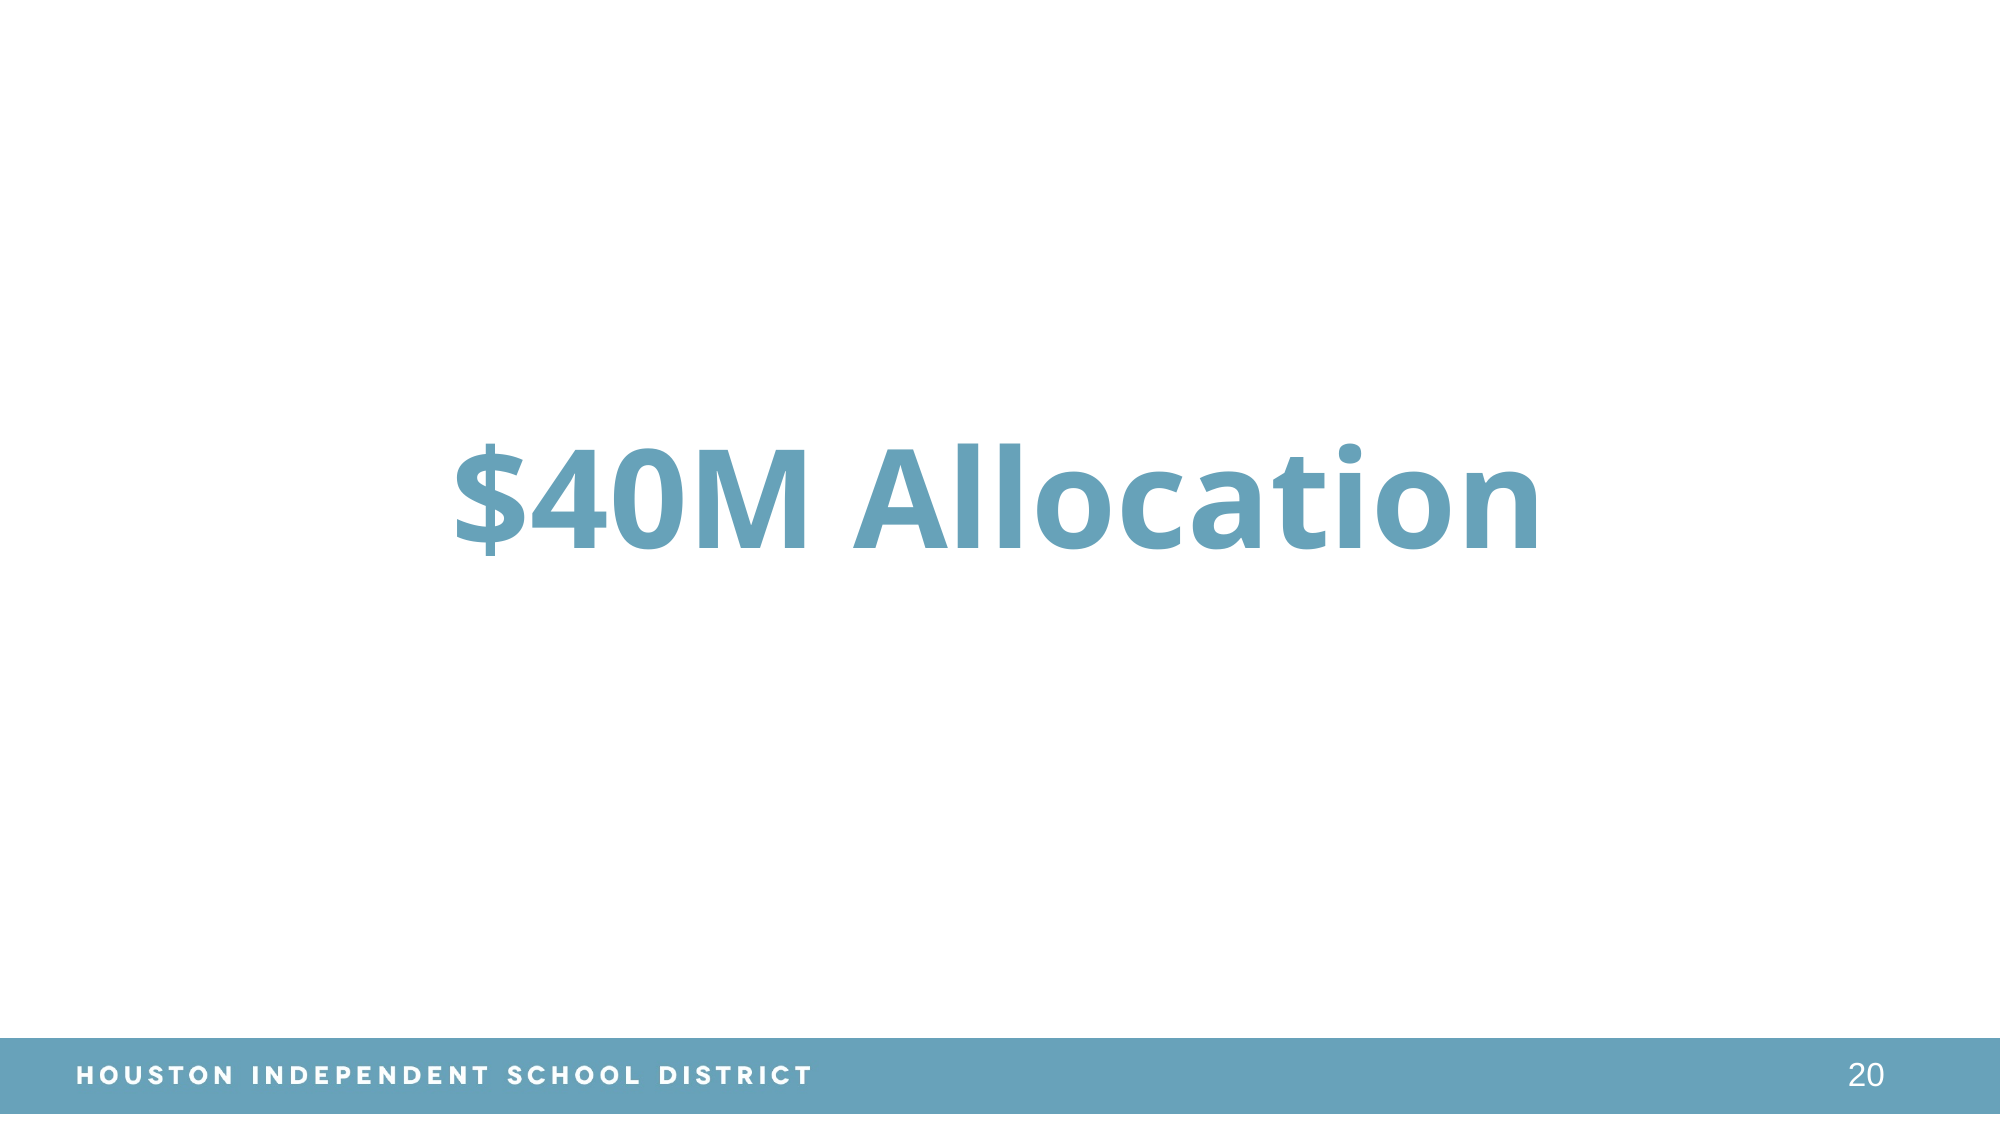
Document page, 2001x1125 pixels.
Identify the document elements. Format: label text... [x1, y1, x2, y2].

picture [0, 1038, 2000, 1114]
slide_number 20 [1433, 1042, 1900, 1103]
title $40M Allocation [400, 353, 1600, 634]
